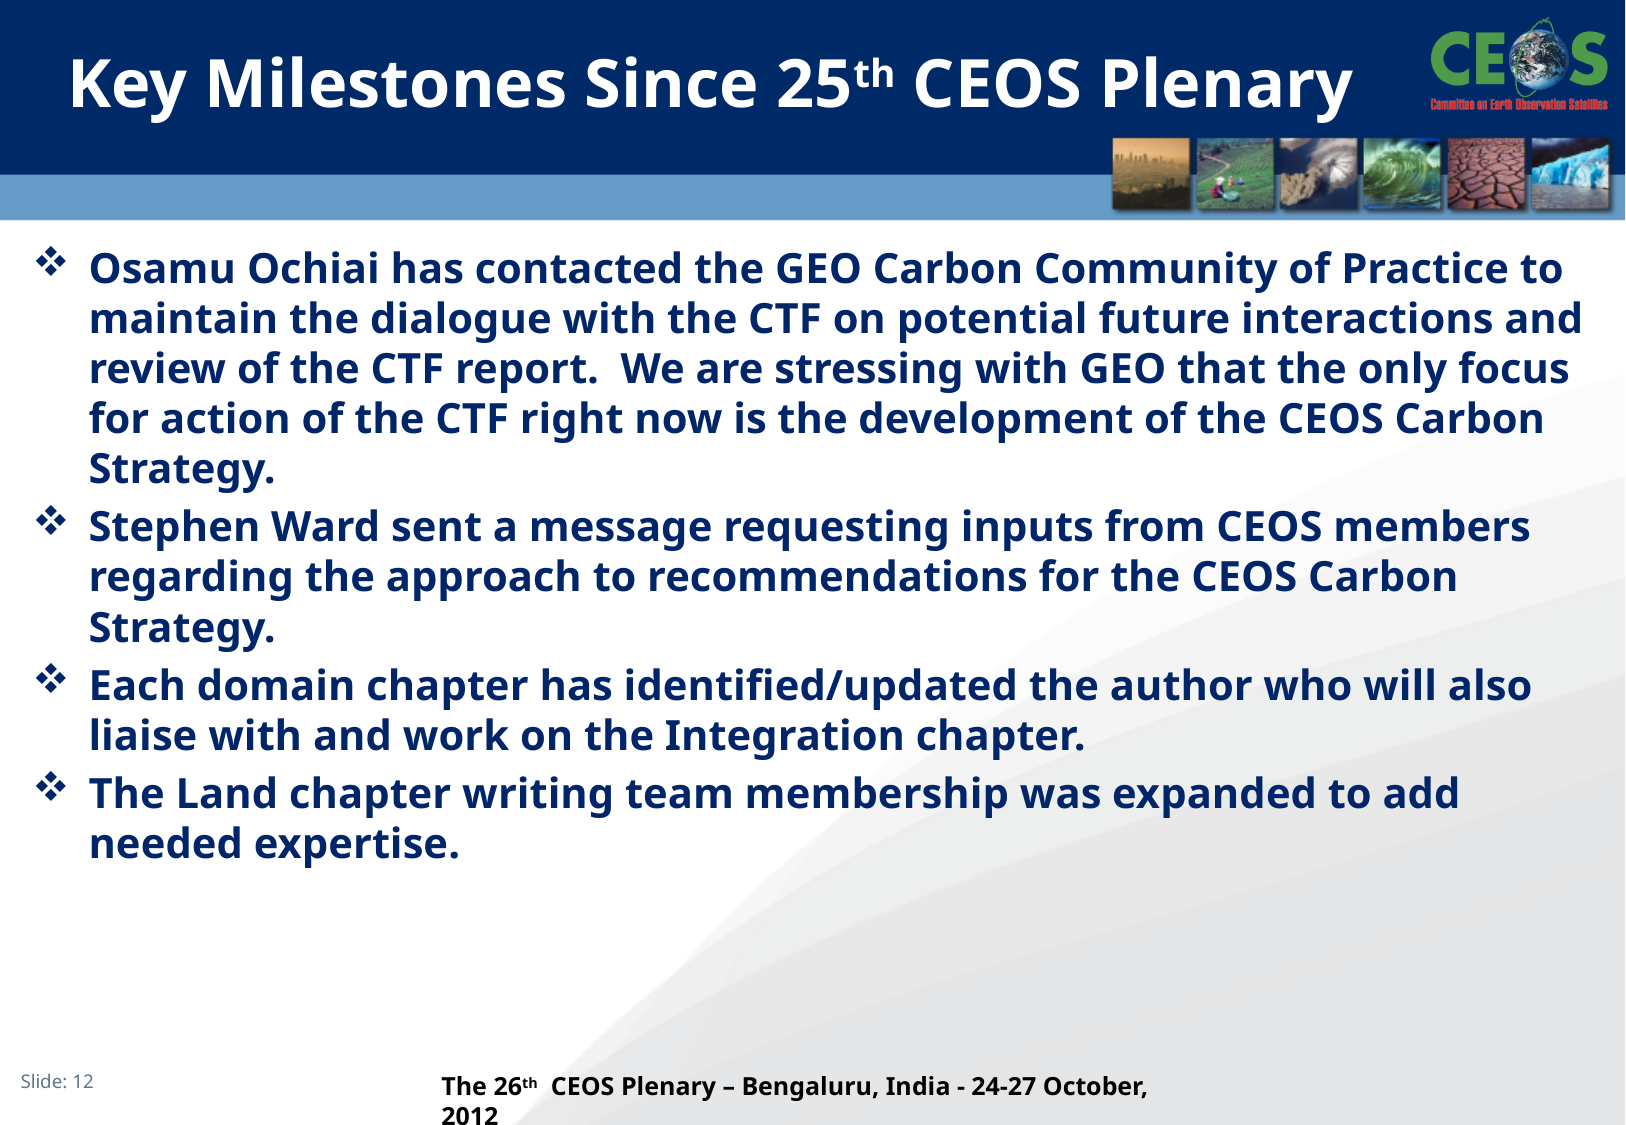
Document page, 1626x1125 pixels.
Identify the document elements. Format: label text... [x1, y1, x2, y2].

list Osamu Ochiai has contacted the GEO Carbon Community of Practice to maintain the dialogue with the CTF on potential future interactions and review of the CTF report. We are stressing with GEO that the only focus for action of the CTF right now is the development of the CEOS Carbon Strategy. Stephen Ward sent a message requesting inputs from CEOS members regarding the approach to recommendations for the CEOS Carbon Strategy. Each domain chapter has identified/updated the author who will also liaise with and work on the Integration chapter. The Land chapter writing team membership was expanded to add needed expertise. [17, 234, 1601, 1104]
title Key Milestones Since 25th CEOS Plenary [52, 1, 1401, 161]
picture [0, 0, 1626, 1125]
text_box The 26th CEOS Plenary – Bengaluru, India - 24-27 October, 2012 [426, 1063, 1206, 1122]
